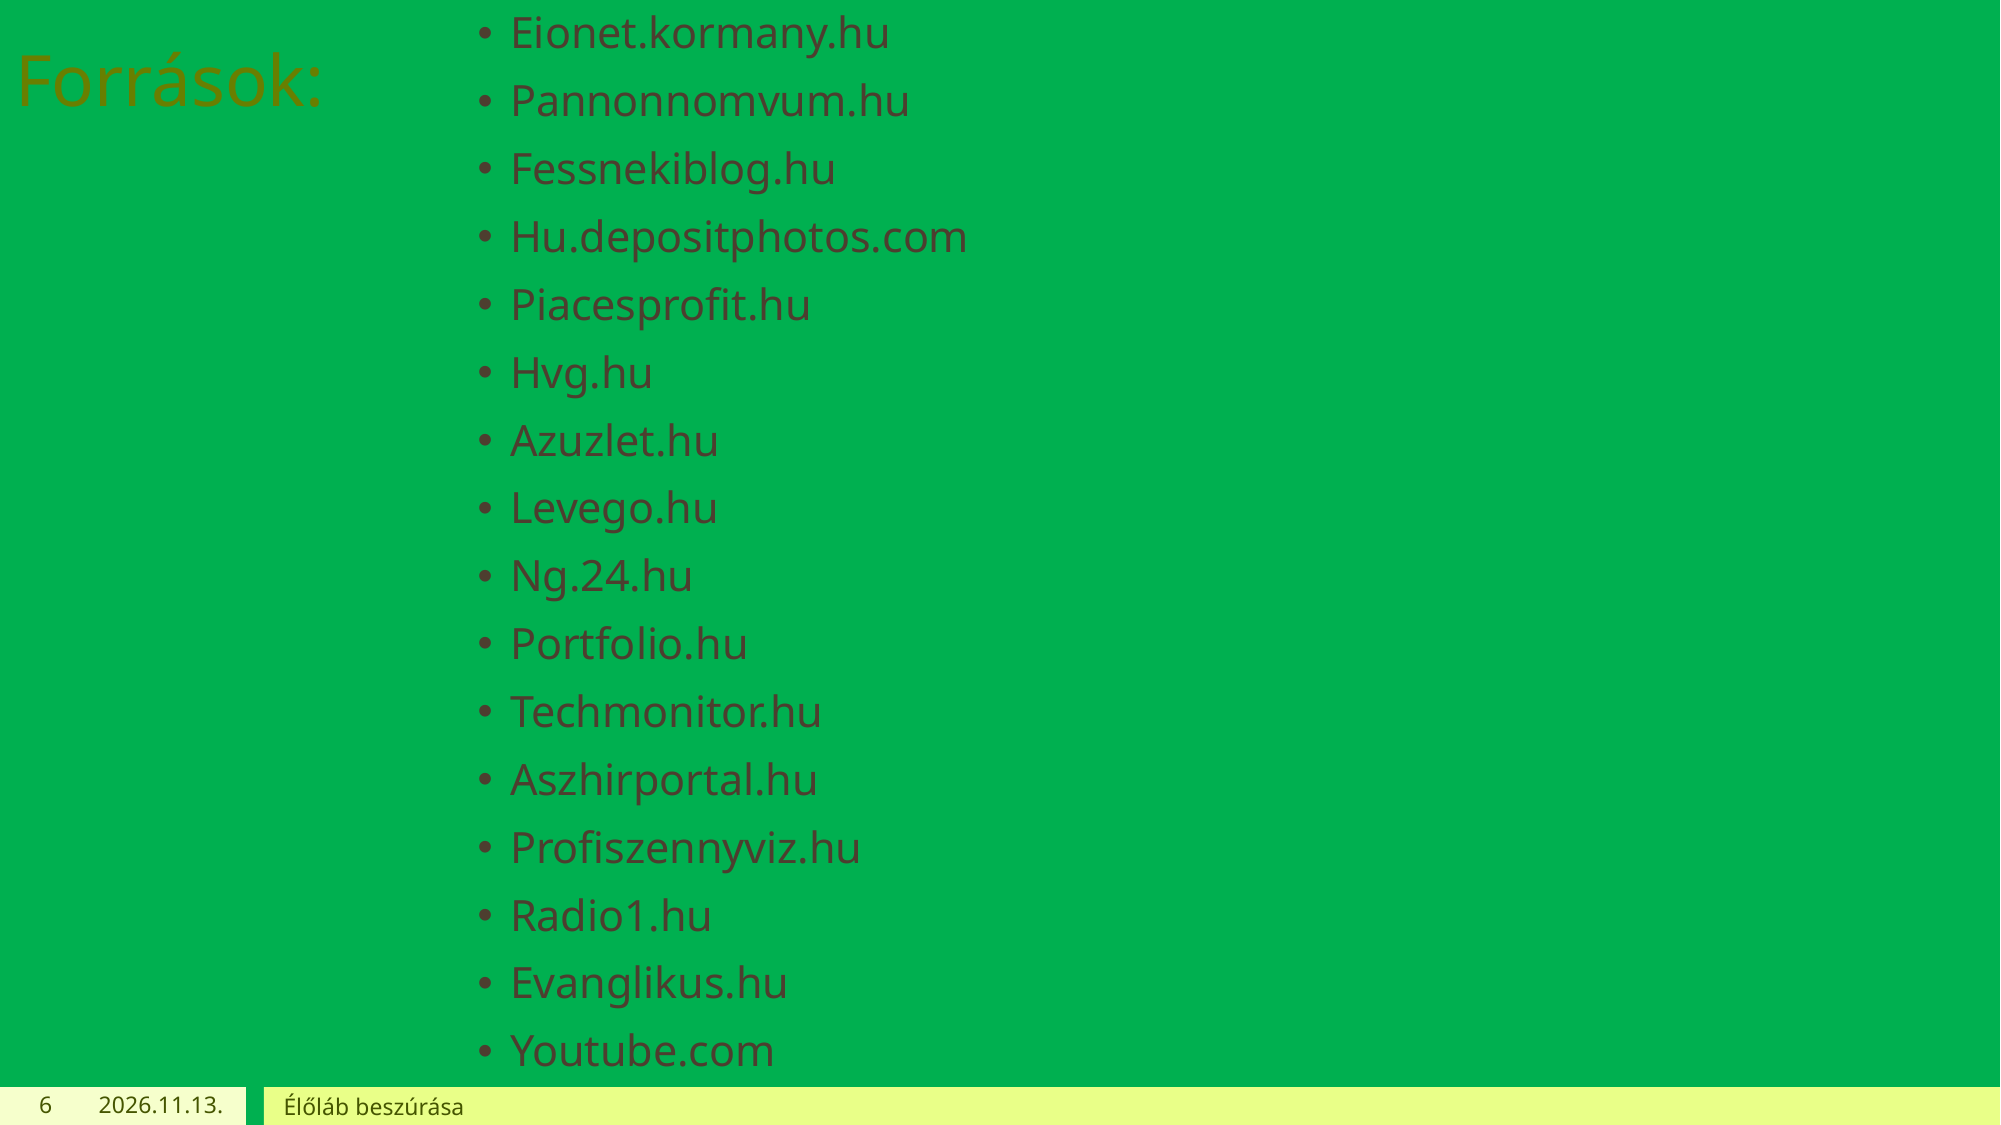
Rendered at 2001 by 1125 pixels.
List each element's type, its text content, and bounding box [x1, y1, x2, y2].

title Források: [0, 0, 1538, 129]
slide_number 6 [0, 1087, 68, 1125]
list Eionet.kormany.hu Pannonnomvum.hu Fessnekiblog.hu Hu.depositphotos.com Piacesprofit.hu Hvg.hu Azuzlet.hu Levego.hu Ng.24.hu Portfolio.hu Techmonitor.hu Aszhirportal.hu Profiszennyviz.hu Radio1.hu Evanglikus.hu Youtube.com [462, 4, 2000, 1088]
slide_number 2021. 04. 26. [74, 1087, 239, 1125]
footer Élőláb beszúrása [268, 1087, 1769, 1125]
